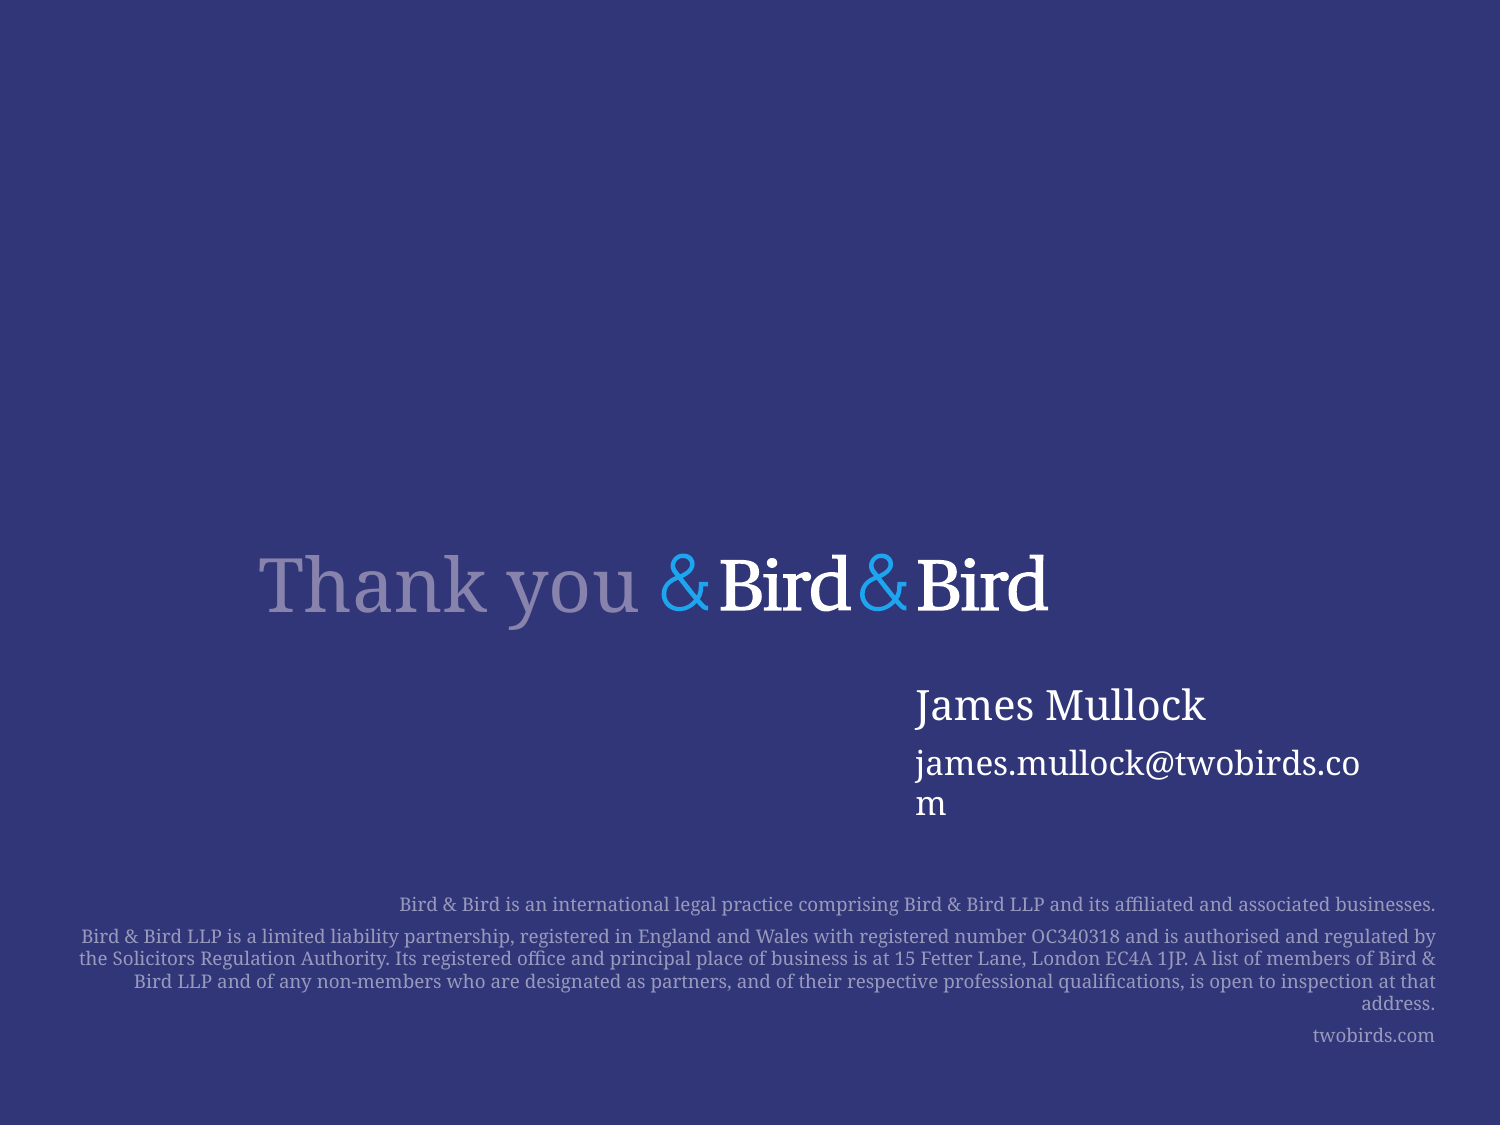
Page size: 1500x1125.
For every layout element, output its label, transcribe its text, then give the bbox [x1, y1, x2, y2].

text_box James Mullock james.mullock@twobirds.com [915, 628, 1367, 948]
text_box Bird & Bird is an international legal practice comprising Bird & Bird LLP and its affiliated and associated businesses. Bird & Bird LLP is a limited liability partnership, registered in England and Wales with registered number OC340318 and is authorised and regulated by the Solicitors Regulation Authority. Its registered office and principal place of business is at 15 Fetter Lane, London EC4A 1JP. A list of members of Bird & Bird LLP and of any non-members who are designated as partners, and of their respective professional qualifications, is open to inspection at that address. twobirds.com [76, 892, 1436, 1047]
text_box Thank you [230, 530, 656, 633]
